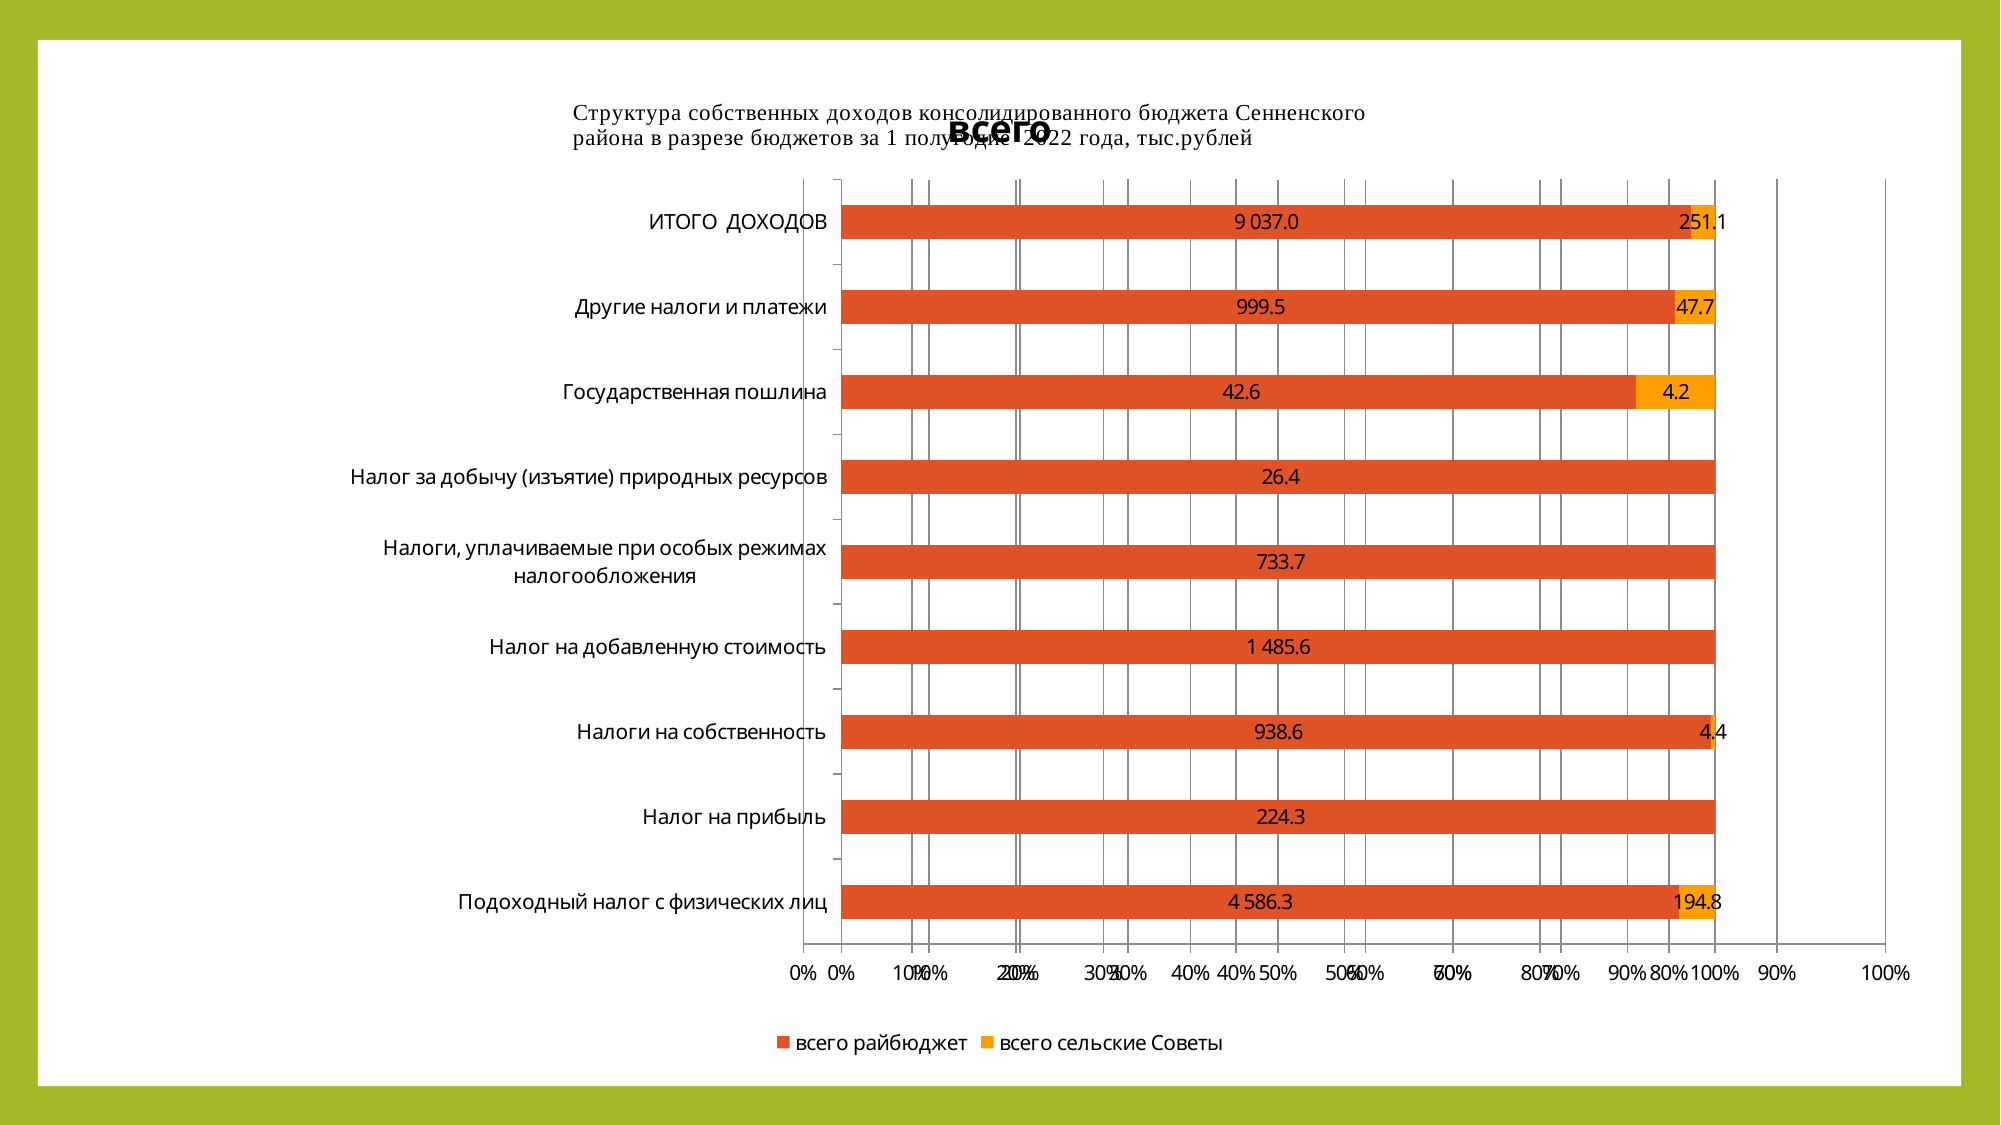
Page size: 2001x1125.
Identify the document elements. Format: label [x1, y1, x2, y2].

chart [56, 62, 1943, 1063]
